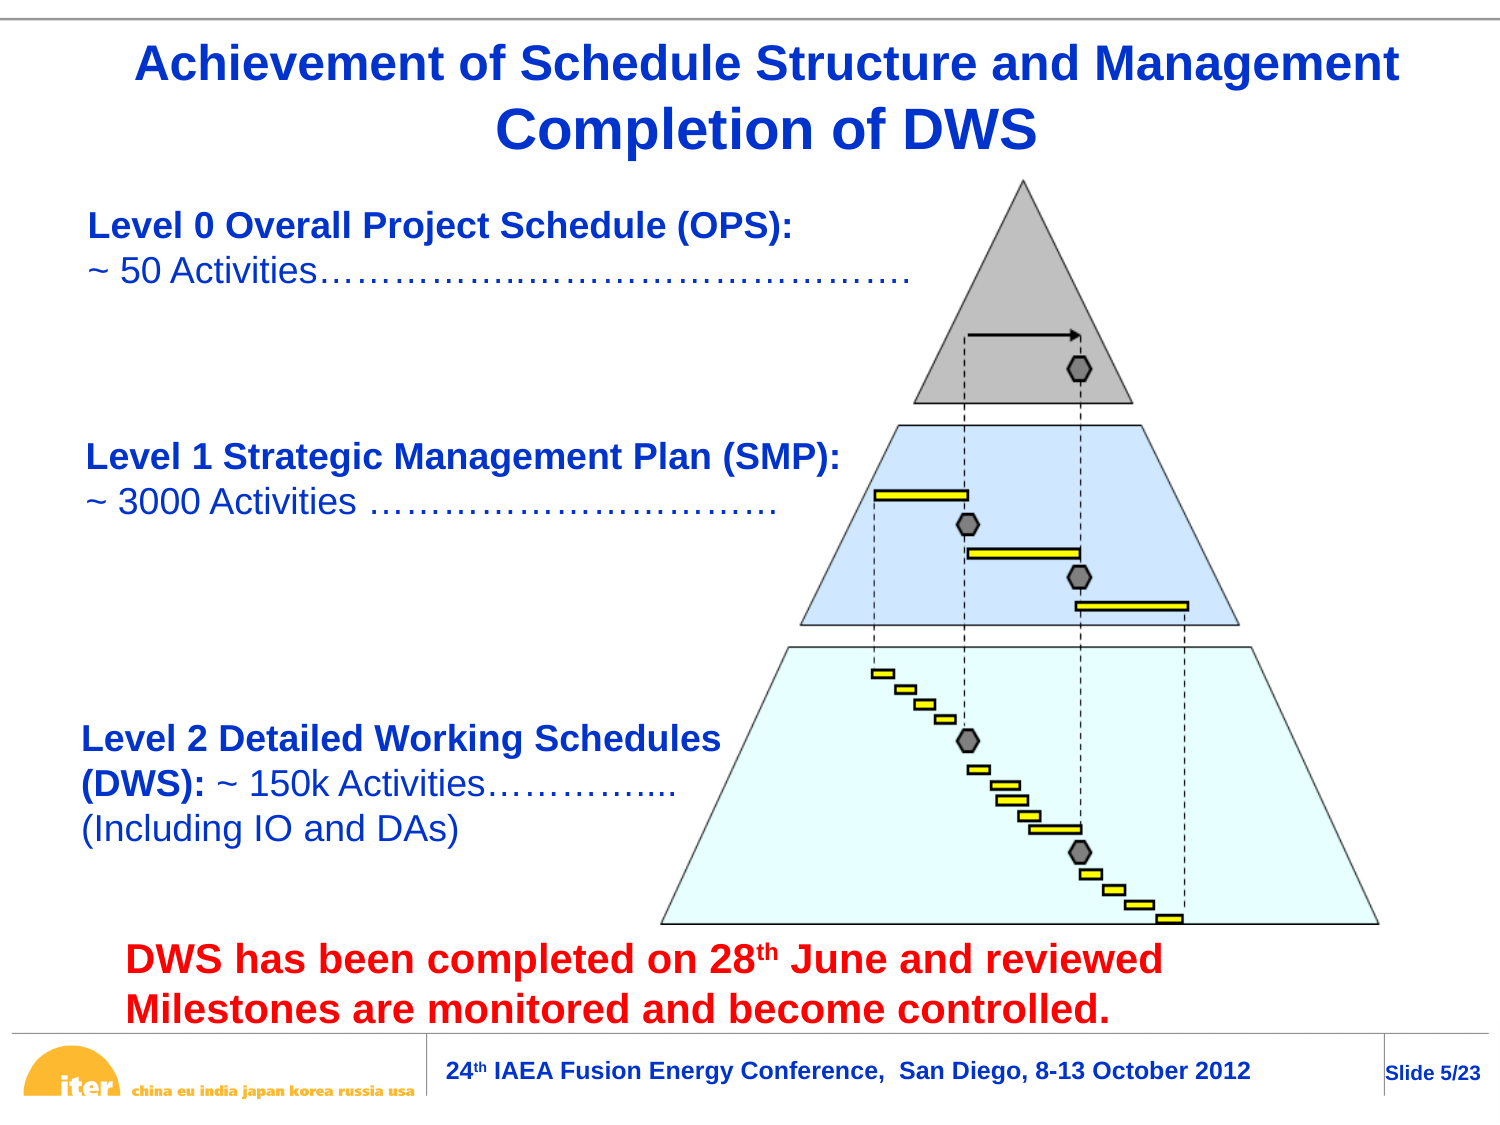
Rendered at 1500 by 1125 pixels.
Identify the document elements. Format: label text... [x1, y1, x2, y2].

text_box Achievement of Schedule Structure and Management Completion of DWS [110, 23, 1424, 147]
picture [0, 1021, 1500, 1124]
text_box DWS has been completed on 28th June and reviewed Milestones are monitored and become controlled. [110, 924, 1450, 1039]
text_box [66, 148, 1442, 977]
